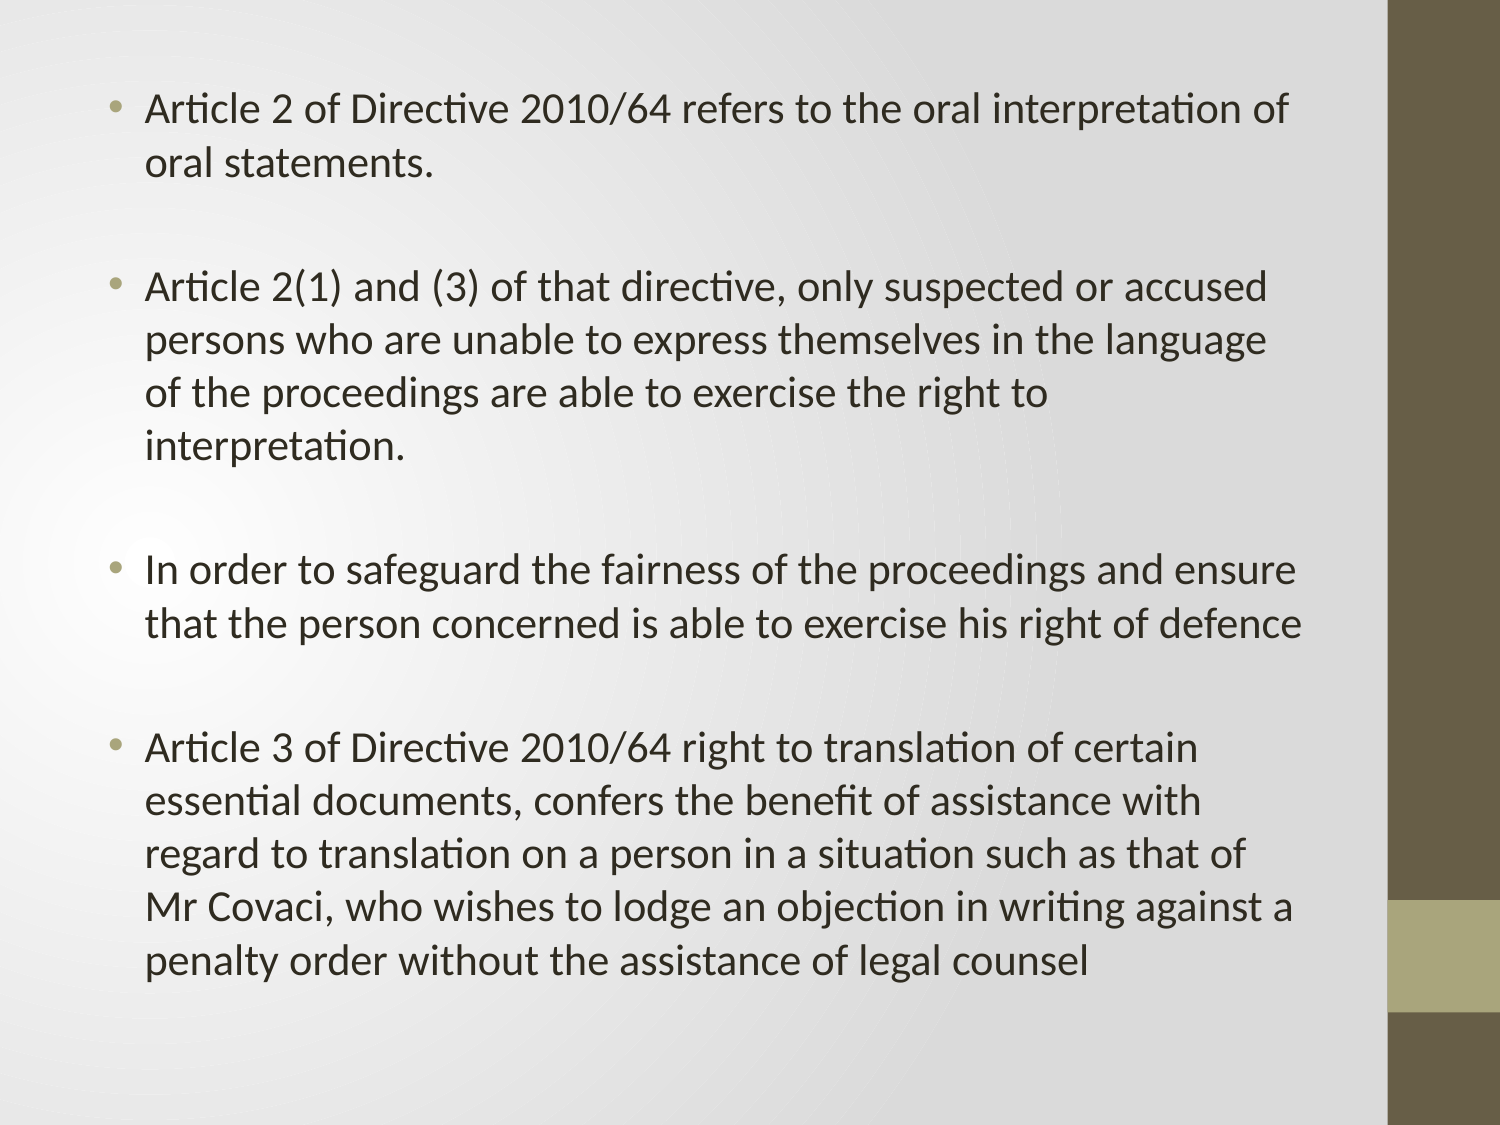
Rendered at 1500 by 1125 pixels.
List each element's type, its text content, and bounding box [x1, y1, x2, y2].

list Article 2 of Directive 2010/64 refers to the oral interpretation of oral statements. Article 2(1) and (3) of that directive, only suspected or accused persons who are unable to express themselves in the language of the proceedings are able to exercise the right to interpretation. In order to safeguard the fairness of the proceedings and ensure that the person concerned is able to exercise his right of defence Article 3 of Directive 2010/64 right to translation of certain essential documents, confers the benefit of assistance with regard to translation on a person in a situation such as that of Mr Covaci, who wishes to lodge an objection in writing against a penalty order without the assistance of legal counsel [75, 71, 1325, 1050]
